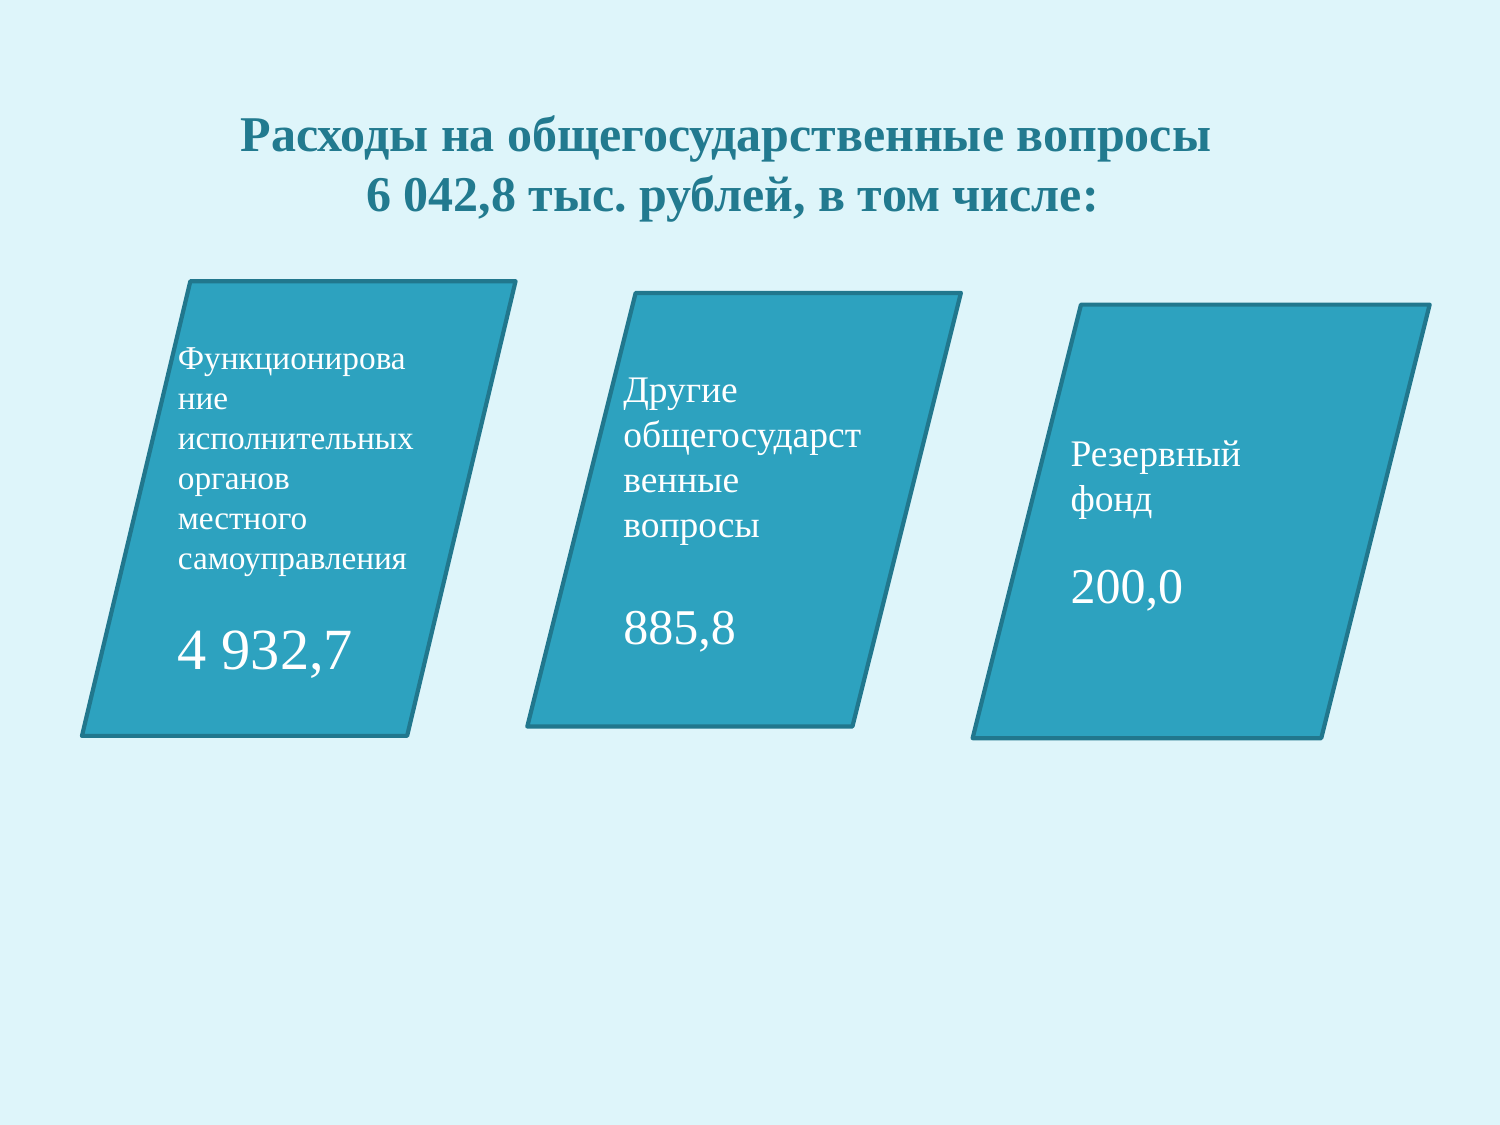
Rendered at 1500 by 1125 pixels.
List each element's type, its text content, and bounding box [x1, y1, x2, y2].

text_box Функционирование исполнительных органов местного самоуправления 4 932,7 [79, 279, 518, 738]
text_box Другие общегосударственные вопросы 885,8 [525, 290, 963, 729]
text_box Расходы на общегосударственные вопросы 6 042,8 тыс. рублей, в том числе: [93, 93, 1371, 229]
text_box Резервный фонд 200,0 [970, 302, 1432, 741]
